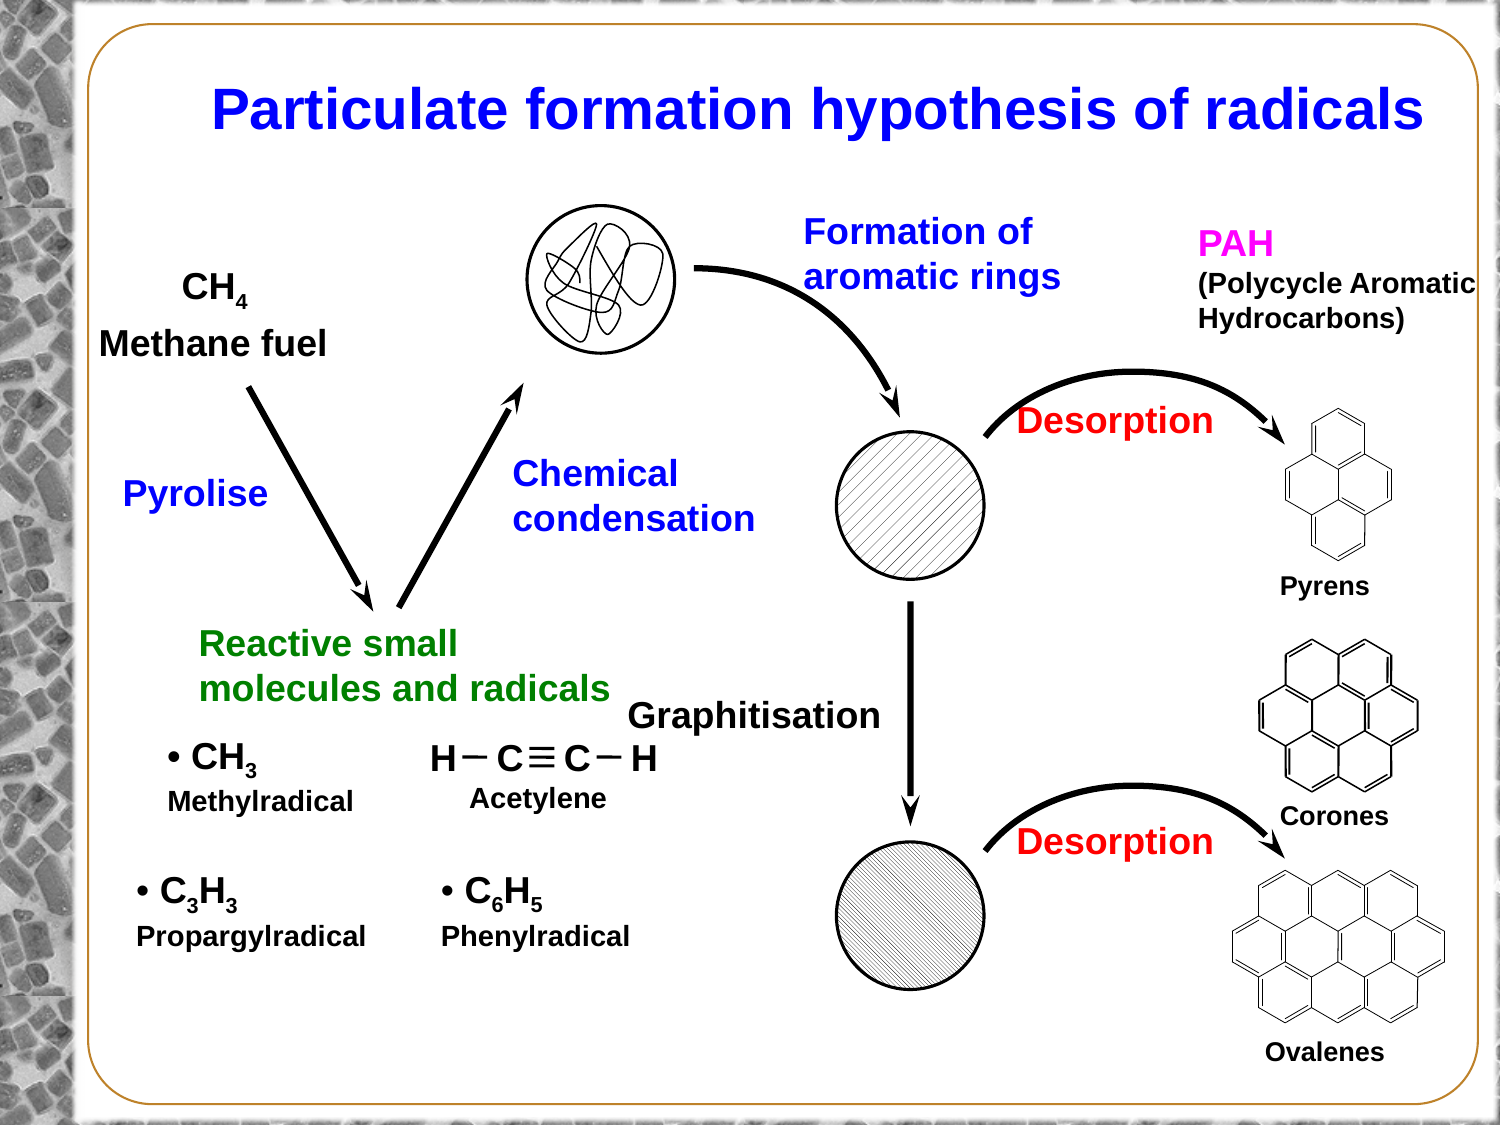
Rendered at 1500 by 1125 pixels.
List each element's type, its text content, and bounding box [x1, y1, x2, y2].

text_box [612, 199, 1500, 1076]
text_box Natural sources of nanomaterials [0, 0, 72, 1125]
text_box Particulate formation hypothesis of radicals [196, 63, 1447, 149]
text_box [83, 254, 384, 372]
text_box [107, 386, 612, 959]
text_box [398, 205, 612, 608]
